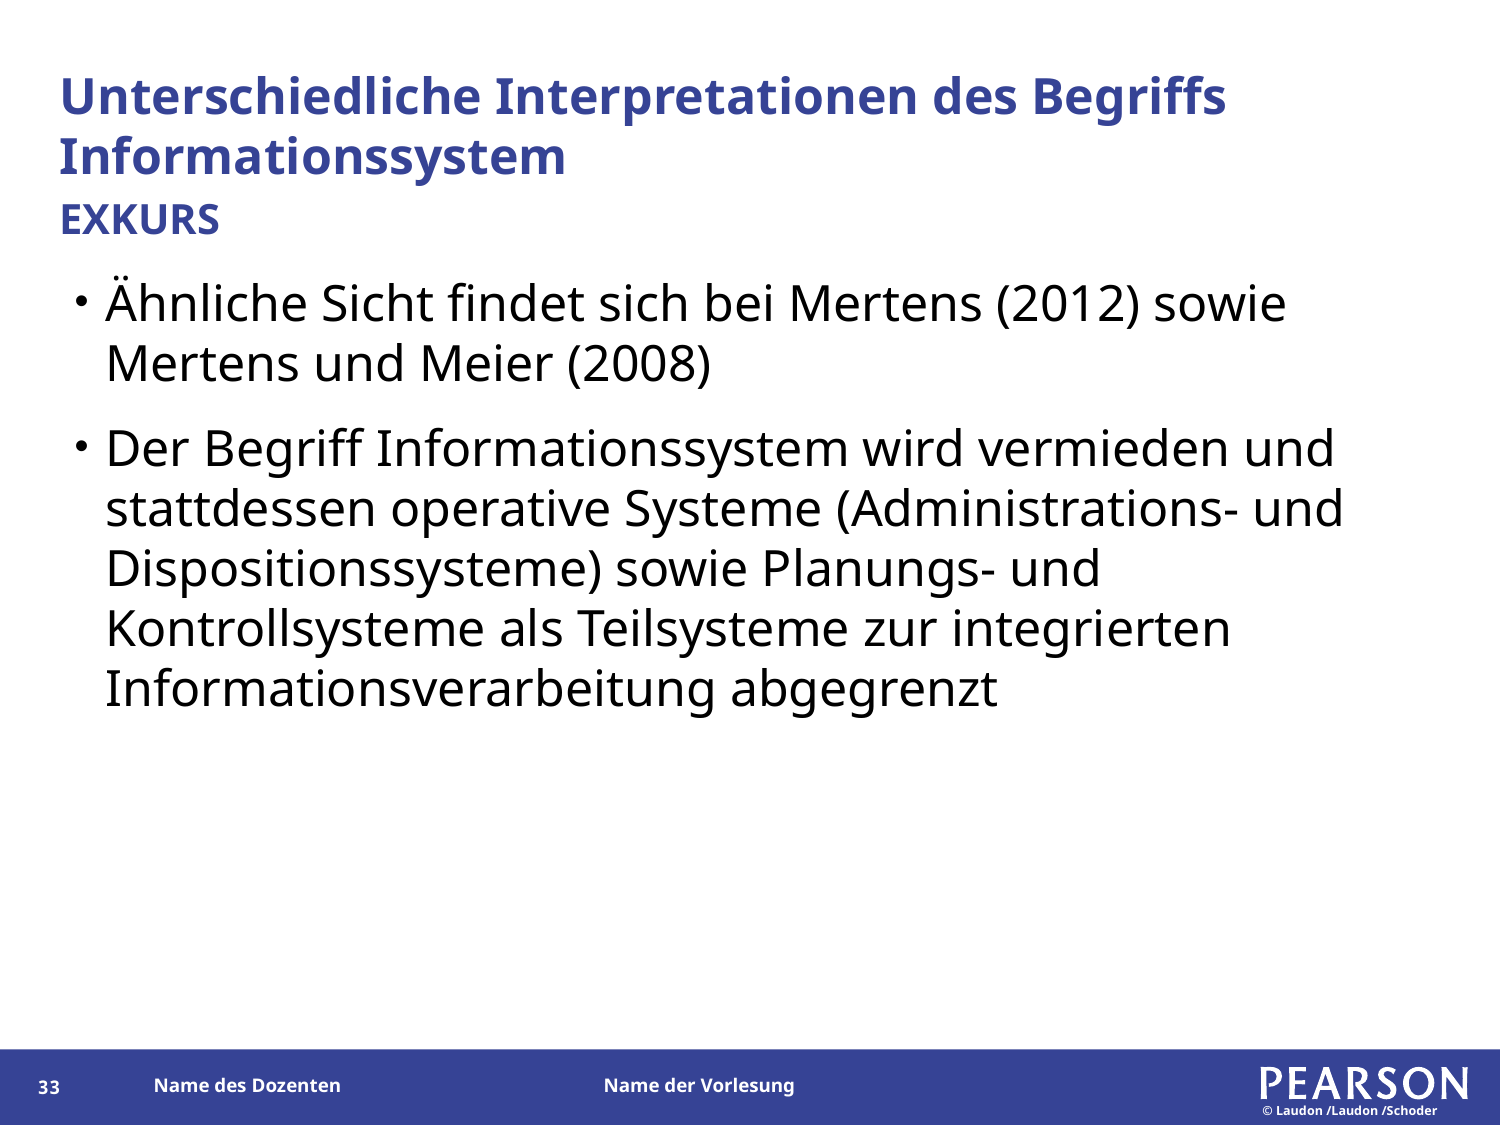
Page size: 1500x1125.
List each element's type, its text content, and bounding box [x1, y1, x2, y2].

subtitle EXKURS [59, 192, 1410, 243]
list Ähnliche Sicht findet sich bei Mertens (2012) sowie Mertens und Meier (2008) Der Begriff Informationssystem wird vermieden und stattdessen operative Systeme (Administrations- und Dispositionssysteme) sowie Planungs- und Kontrollsysteme als Teilsysteme zur integrierten Informationsverarbeitung abgegrenzt [59, 263, 1410, 1017]
slide_number 32 [22, 1067, 136, 1098]
title Unterschiedliche Interpretationen des Begriffs Informationssystem [59, 64, 1410, 192]
